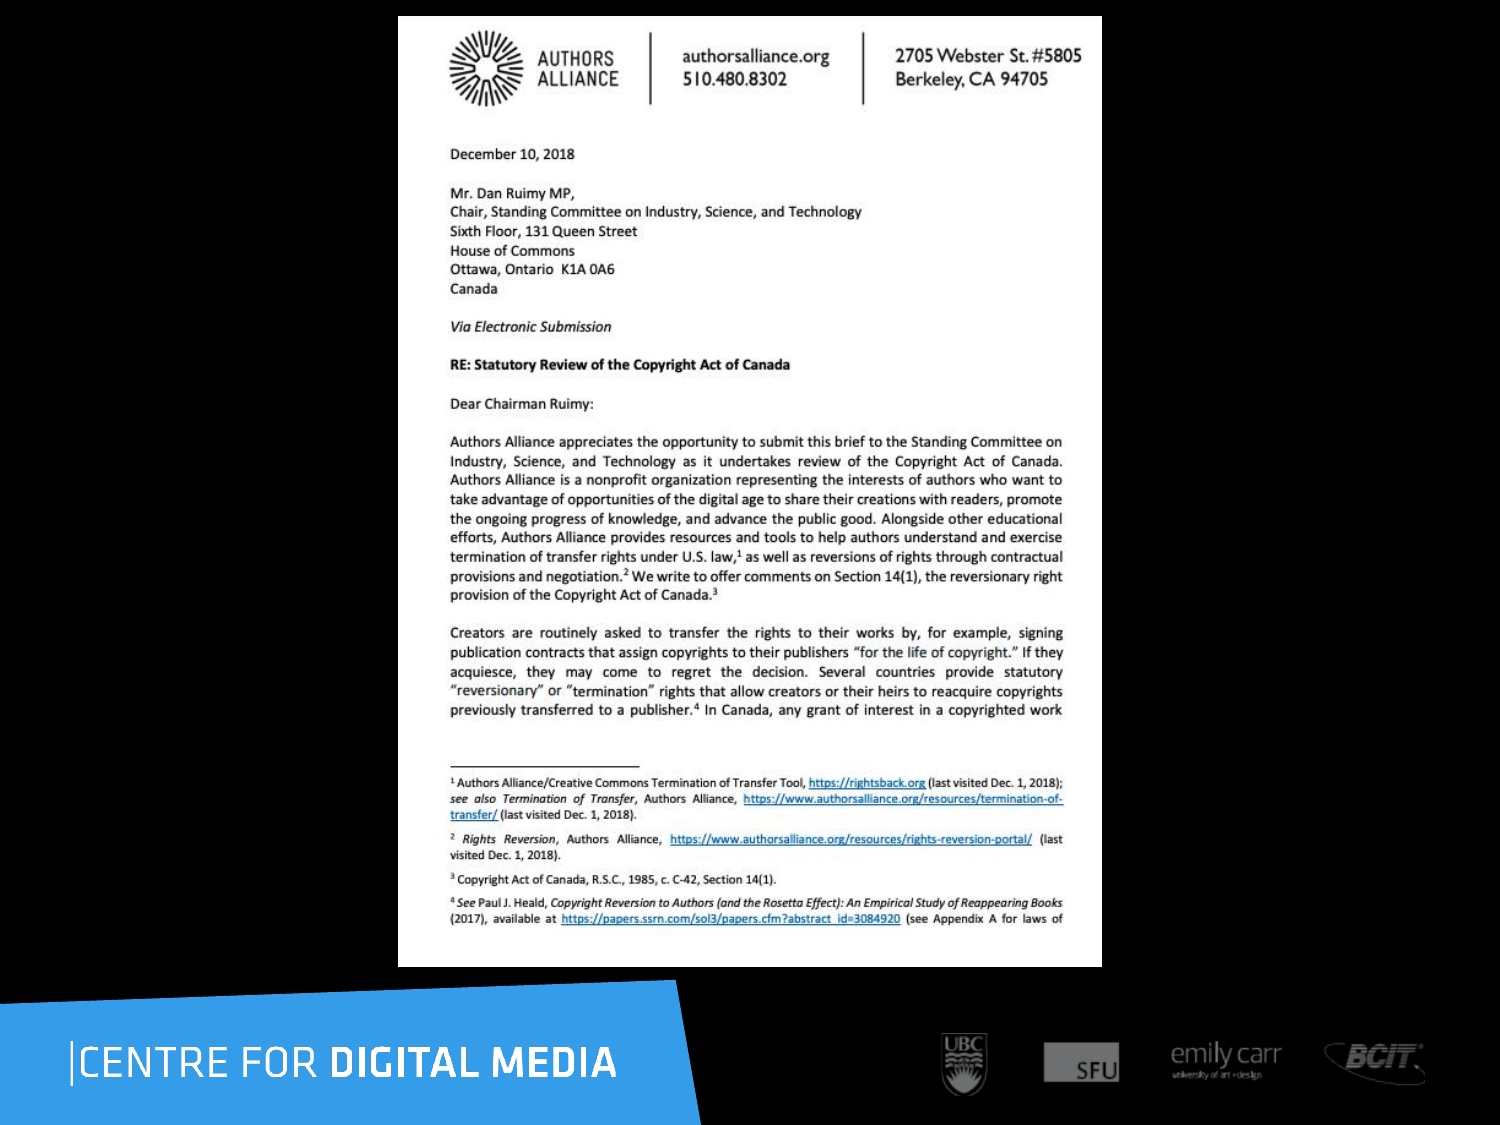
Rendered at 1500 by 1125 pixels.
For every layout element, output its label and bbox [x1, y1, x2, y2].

picture [398, 15, 1102, 968]
